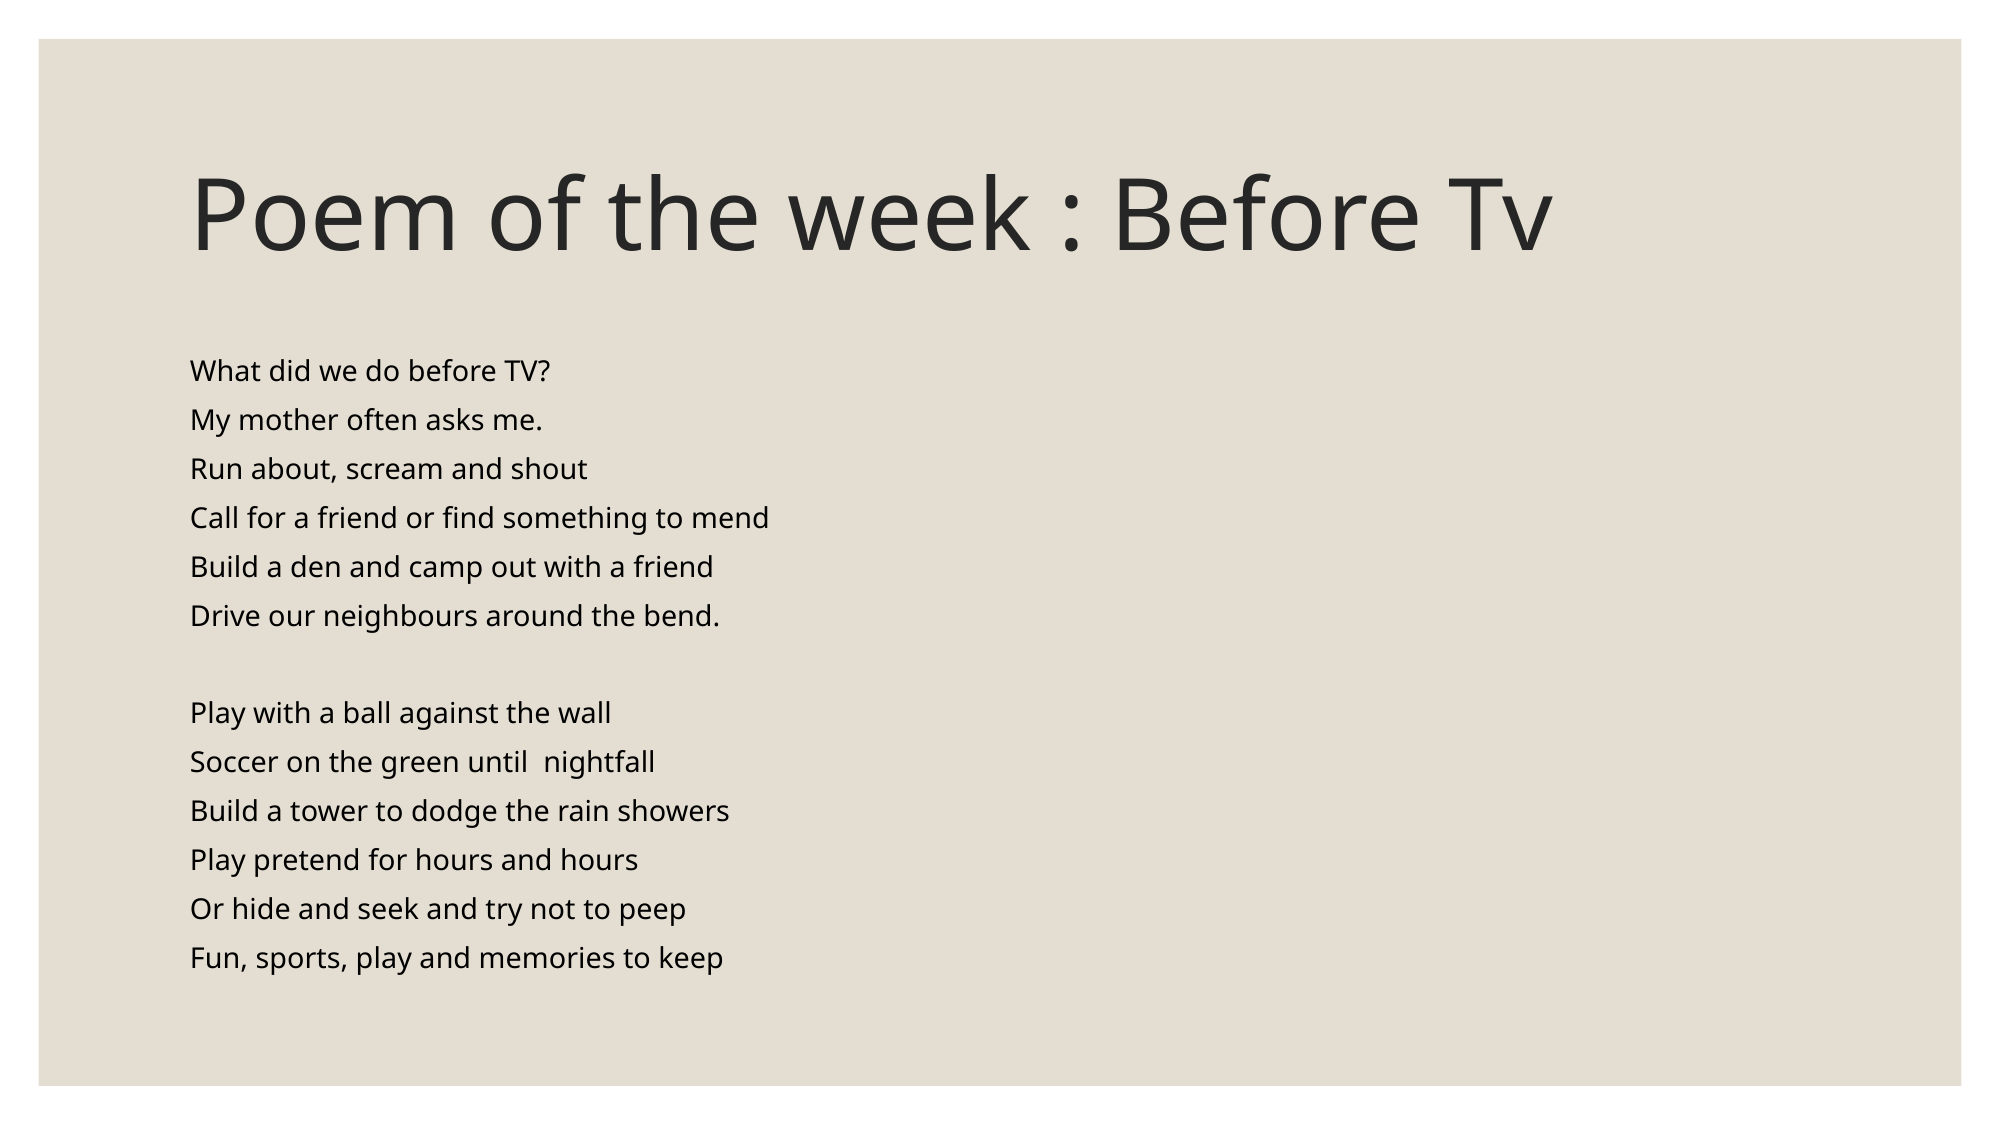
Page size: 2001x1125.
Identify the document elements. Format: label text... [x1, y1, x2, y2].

list What did we do before TV? My mother often asks me. Run about, scream and shout Call for a friend or find something to mend Build a den and camp out with a friend Drive our neighbours around the bend. Play with a ball against the wall Soccer on the green until nightfall Build a tower to dodge the rain showers Play pretend for hours and hours Or hide and seek and try not to peep Fun, sports, play and memories to keep [174, 345, 1825, 990]
title Poem of the week : Before Tv [174, 105, 1825, 331]
